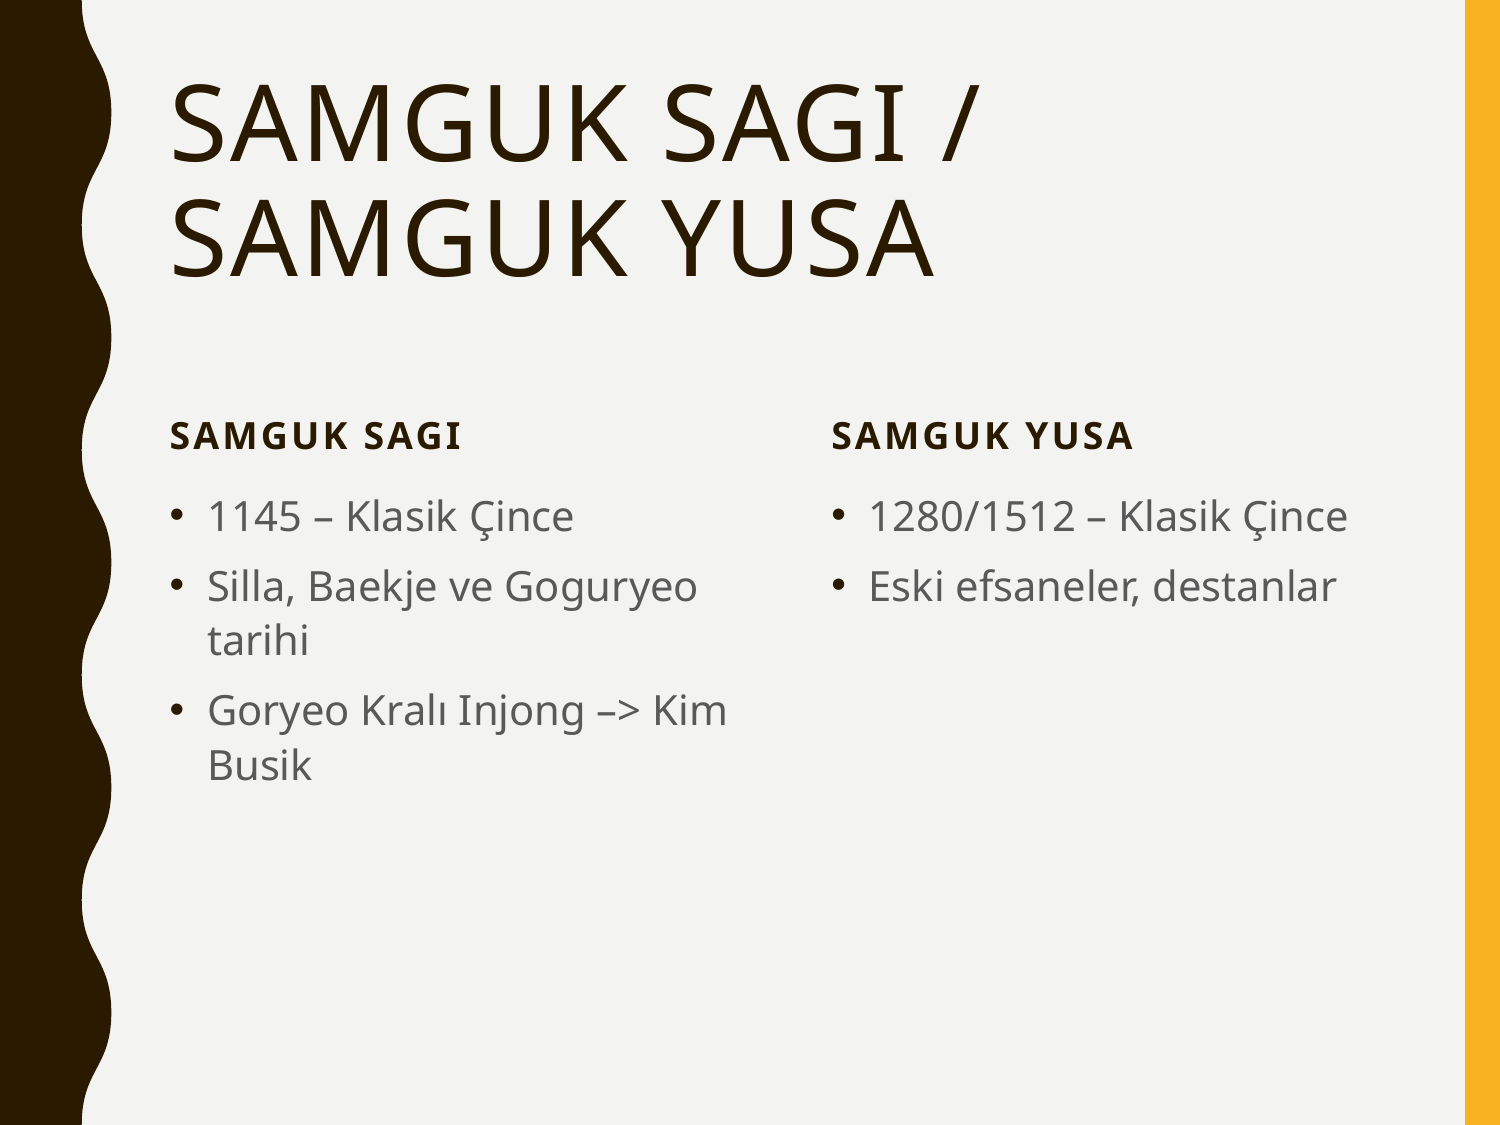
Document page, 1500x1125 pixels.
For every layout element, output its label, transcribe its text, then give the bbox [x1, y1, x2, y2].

title Samguk sagı / samguk yusa [154, 62, 1407, 308]
list 1280/1512 – Klasik Çince Eski efsaneler, destanlar [816, 477, 1409, 969]
list samguk sagı [154, 360, 747, 465]
list 1145 – Klasik Çince Silla, Baekje ve Goguryeo tarihi Goryeo Kralı Injong –> Kim Busik [154, 477, 747, 969]
list samguk yusa [816, 360, 1409, 465]
